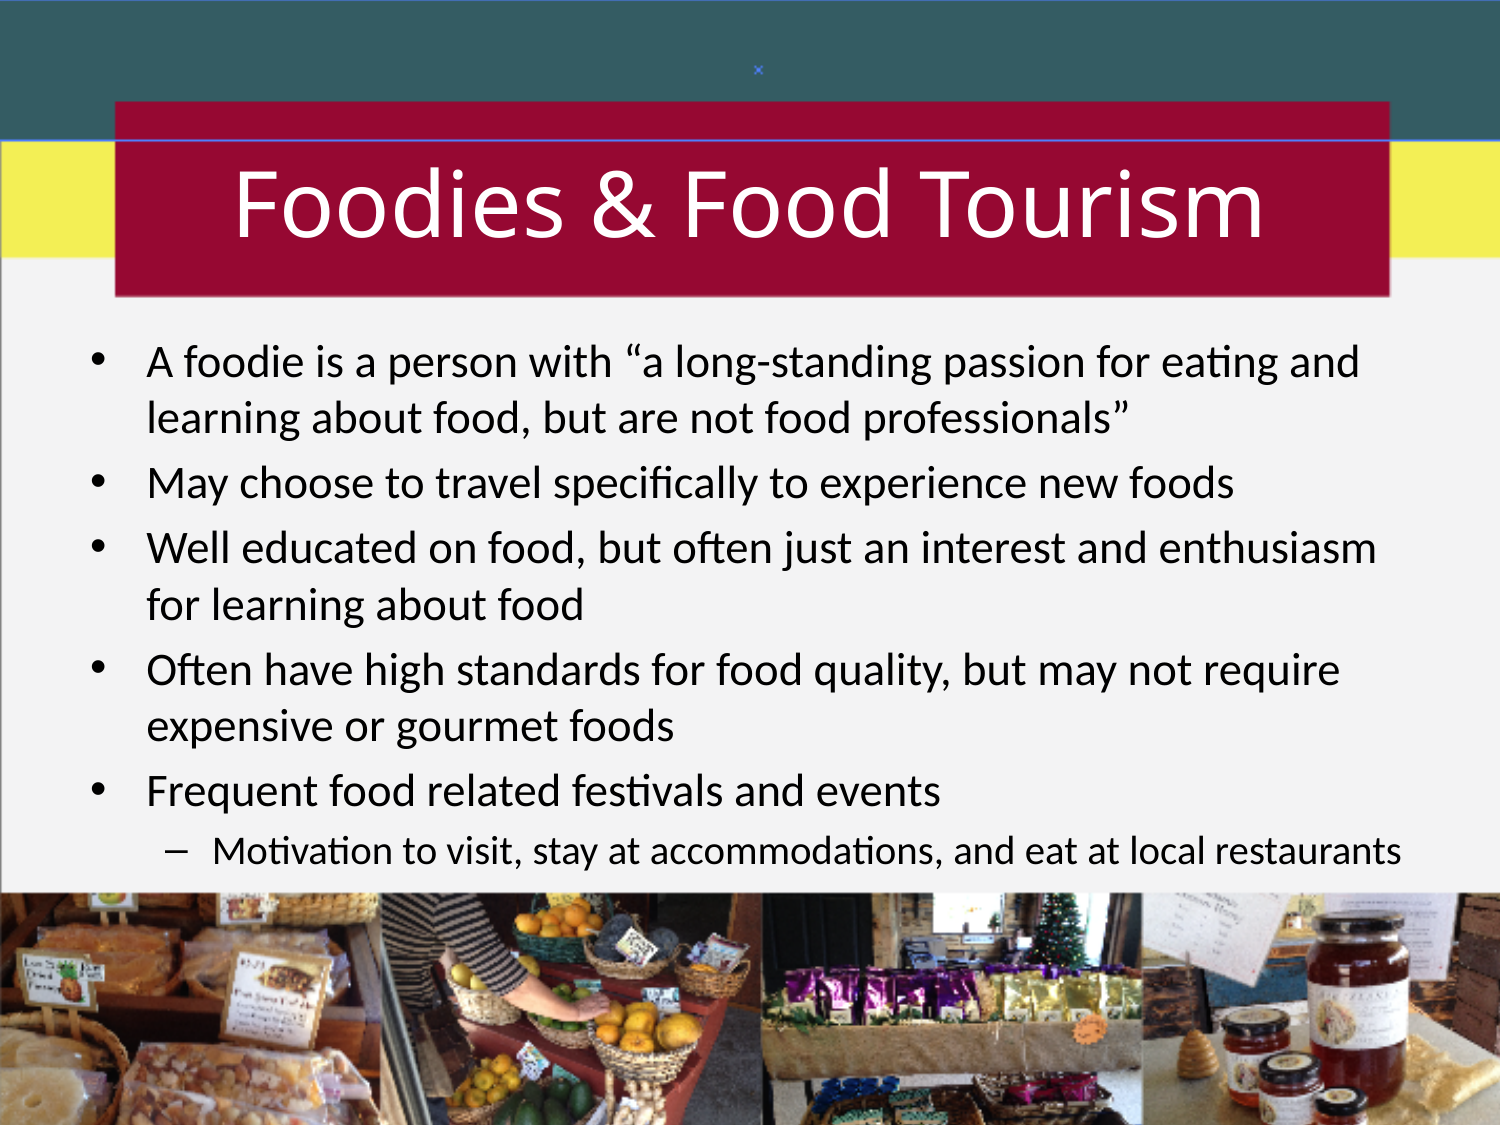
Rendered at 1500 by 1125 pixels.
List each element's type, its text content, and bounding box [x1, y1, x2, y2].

list A foodie is a person with “a long-standing passion for eating and learning about food, but are not food professionals” May choose to travel specifically to experience new foods Well educated on food, but often just an interest and enthusiasm for learning about food Often have high standards for food quality, but may not require expensive or gourmet foods Frequent food related festivals and events Motivation to visit, stay at accommodations, and eat at local restaurants [75, 322, 1425, 915]
title Foodies & Food Tourism [75, 107, 1425, 295]
picture [0, 0, 1500, 1125]
